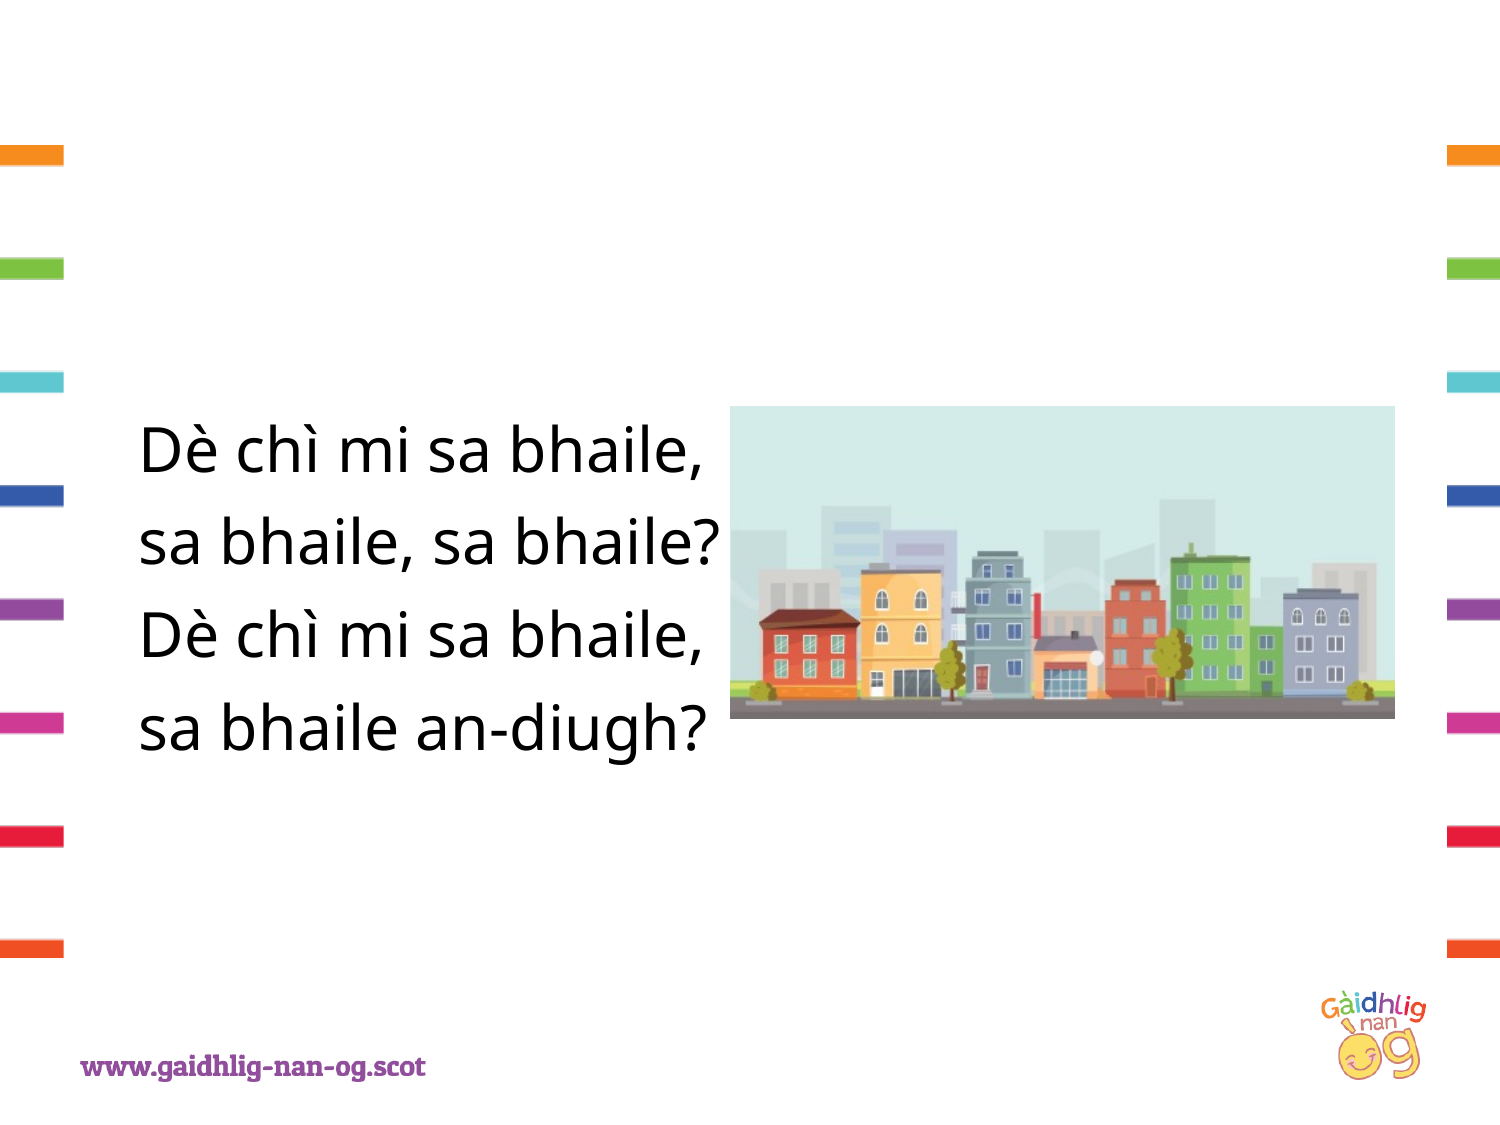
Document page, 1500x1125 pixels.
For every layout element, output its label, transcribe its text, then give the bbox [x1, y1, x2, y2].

text_box Dè chì mi sa bhaile, sa bhaile, sa bhaile? Dè chì mi sa bhaile, sa bhaile an-diugh? [123, 397, 770, 770]
picture [63, 979, 1437, 1093]
picture [730, 406, 1395, 719]
